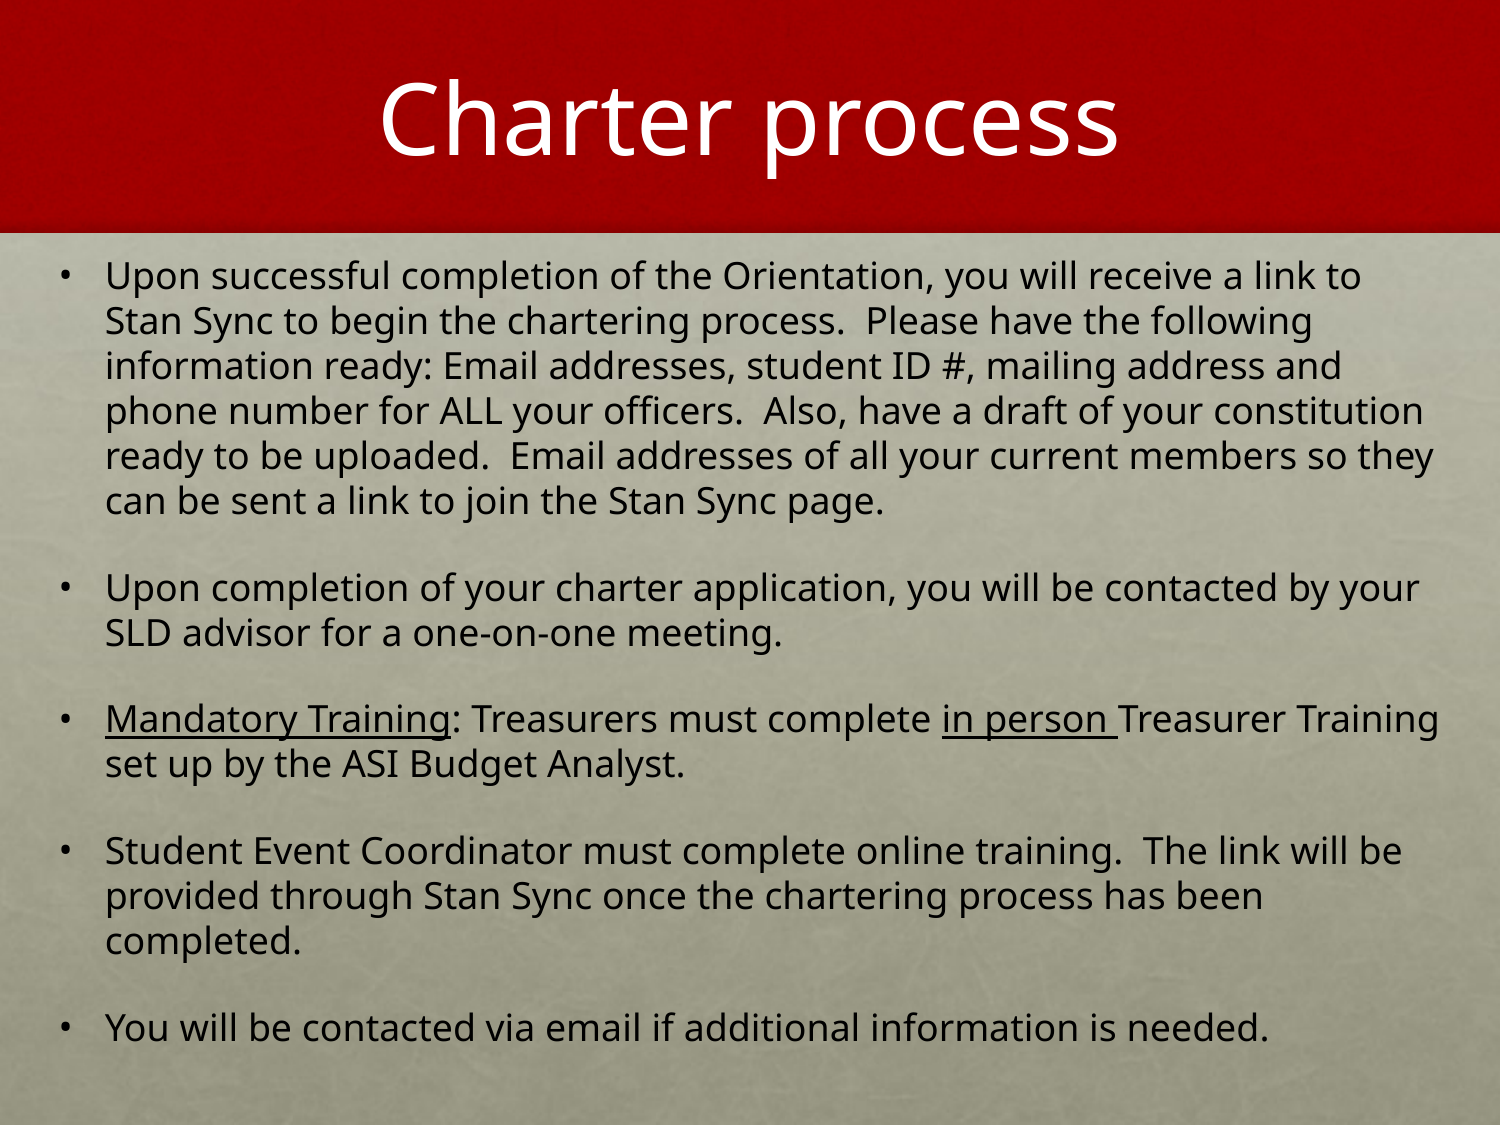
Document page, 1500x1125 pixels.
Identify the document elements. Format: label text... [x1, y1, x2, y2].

picture [0, 214, 1500, 1125]
list Upon successful completion of the Orientation, you will receive a link to Stan Sync to begin the chartering process. Please have the following information ready: Email addresses, student ID #, mailing address and phone number for ALL your officers. Also, have a draft of your constitution ready to be uploaded. Email addresses of all your current members so they can be sent a link to join the Stan Sync page. Upon completion of your charter application, you will be contacted by your SLD advisor for a one-on-one meeting. Mandatory Training: Treasurers must complete in person Treasurer Training set up by the ASI Budget Analyst. Student Event Coordinator must complete online training. The link will be provided through Stan Sync once the chartering process has been completed. You will be contacted via email if additional information is needed. [43, 244, 1463, 1125]
title Charter process [127, 10, 1372, 221]
